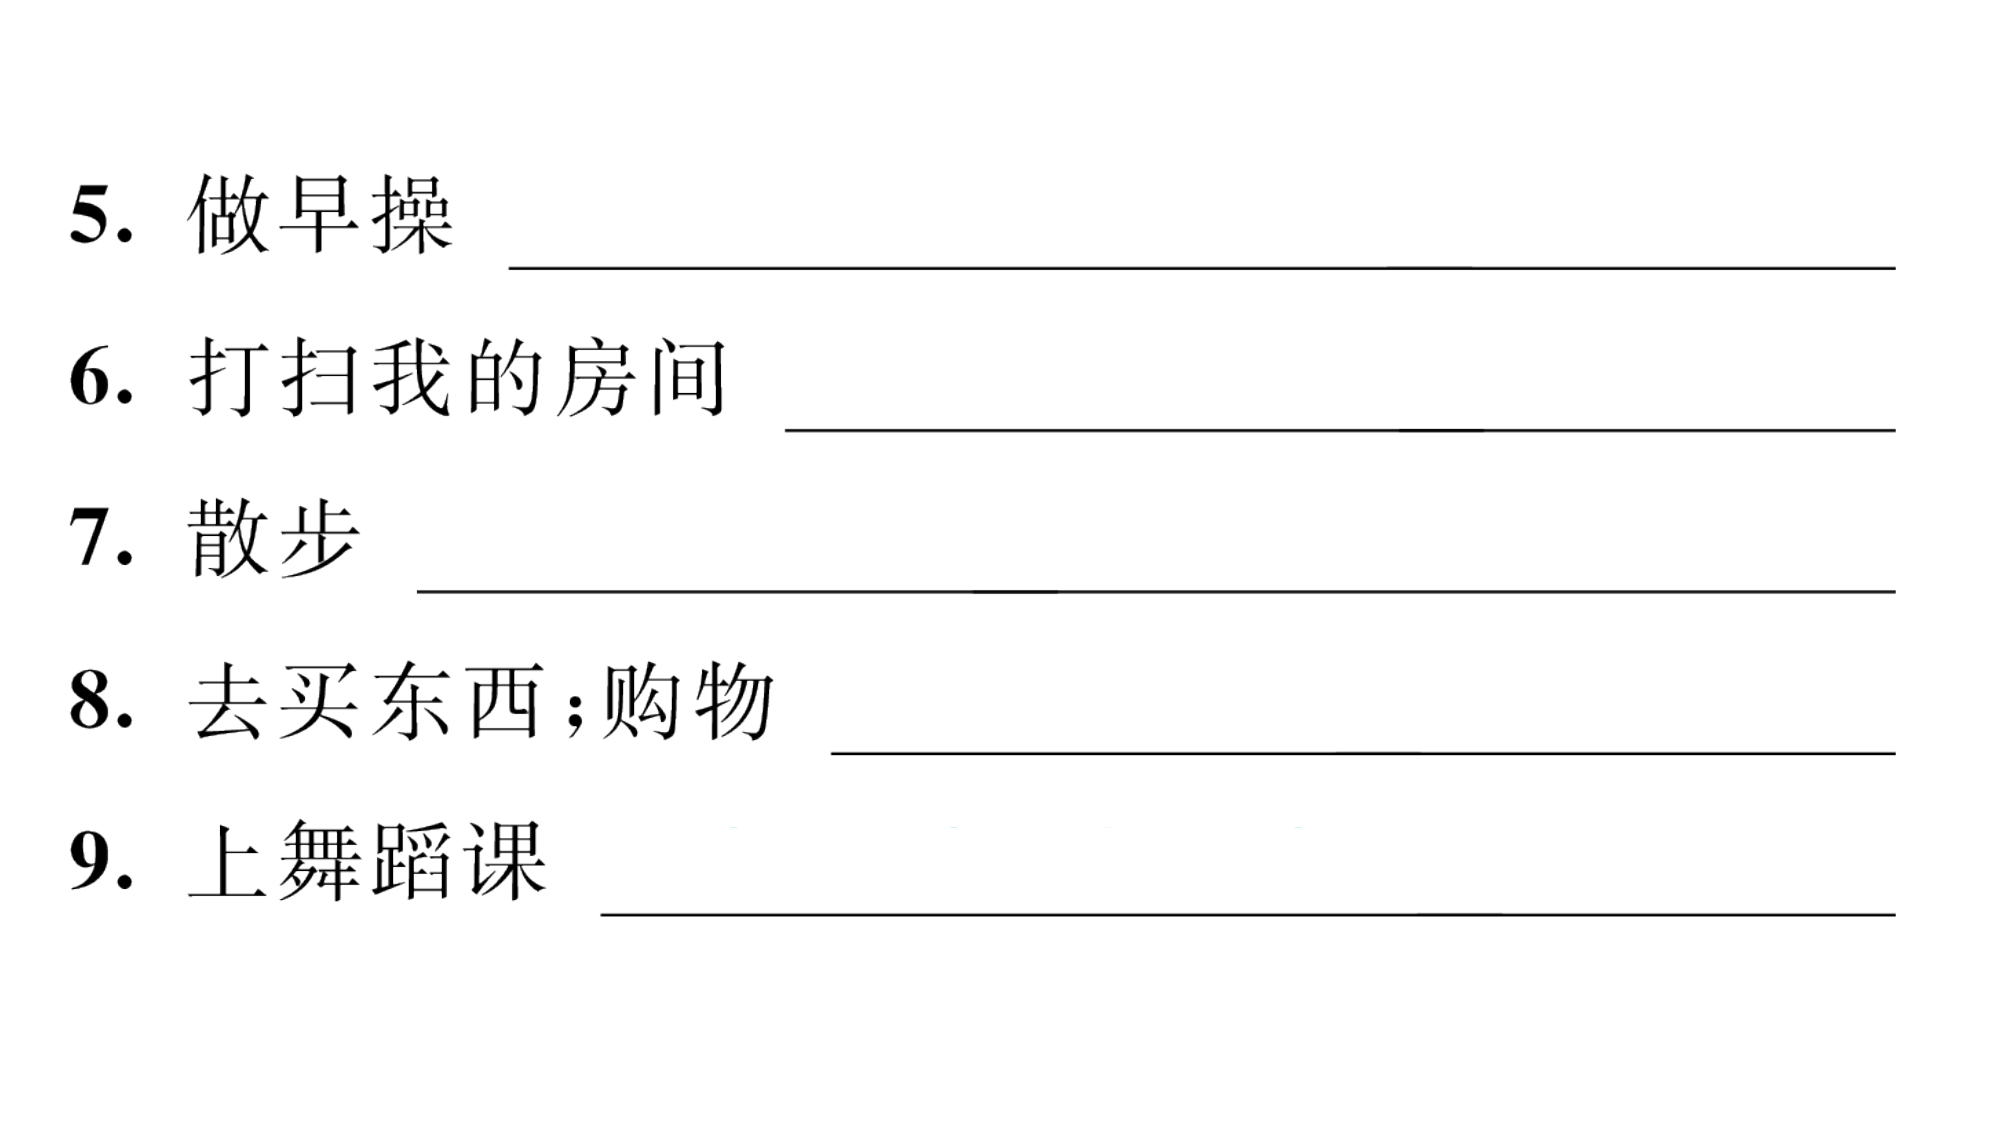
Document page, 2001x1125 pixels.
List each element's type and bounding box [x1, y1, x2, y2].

picture [63, 131, 1954, 939]
